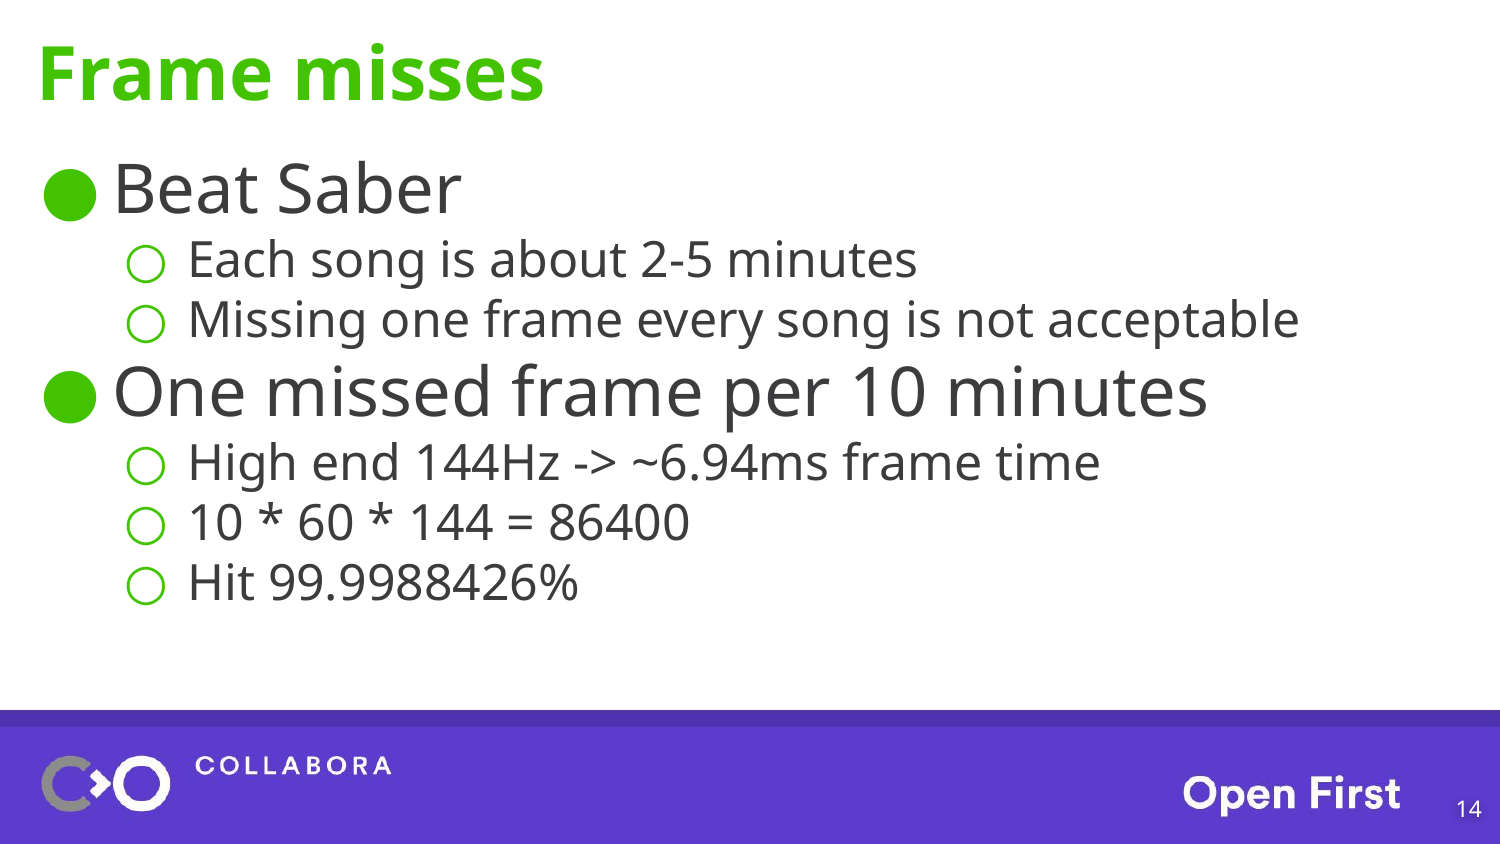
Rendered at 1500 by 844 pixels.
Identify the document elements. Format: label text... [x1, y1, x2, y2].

list Beat Saber Each song is about 2-5 minutes Missing one frame every song is not acceptable One missed frame per 10 minutes High end 144Hz -> ~6.94ms frame time 10 * 60 * 144 = 86400 Hit 99.9988426% [37, 145, 1463, 729]
picture [0, 0, 1500, 844]
title Frame misses [36, 25, 1464, 133]
